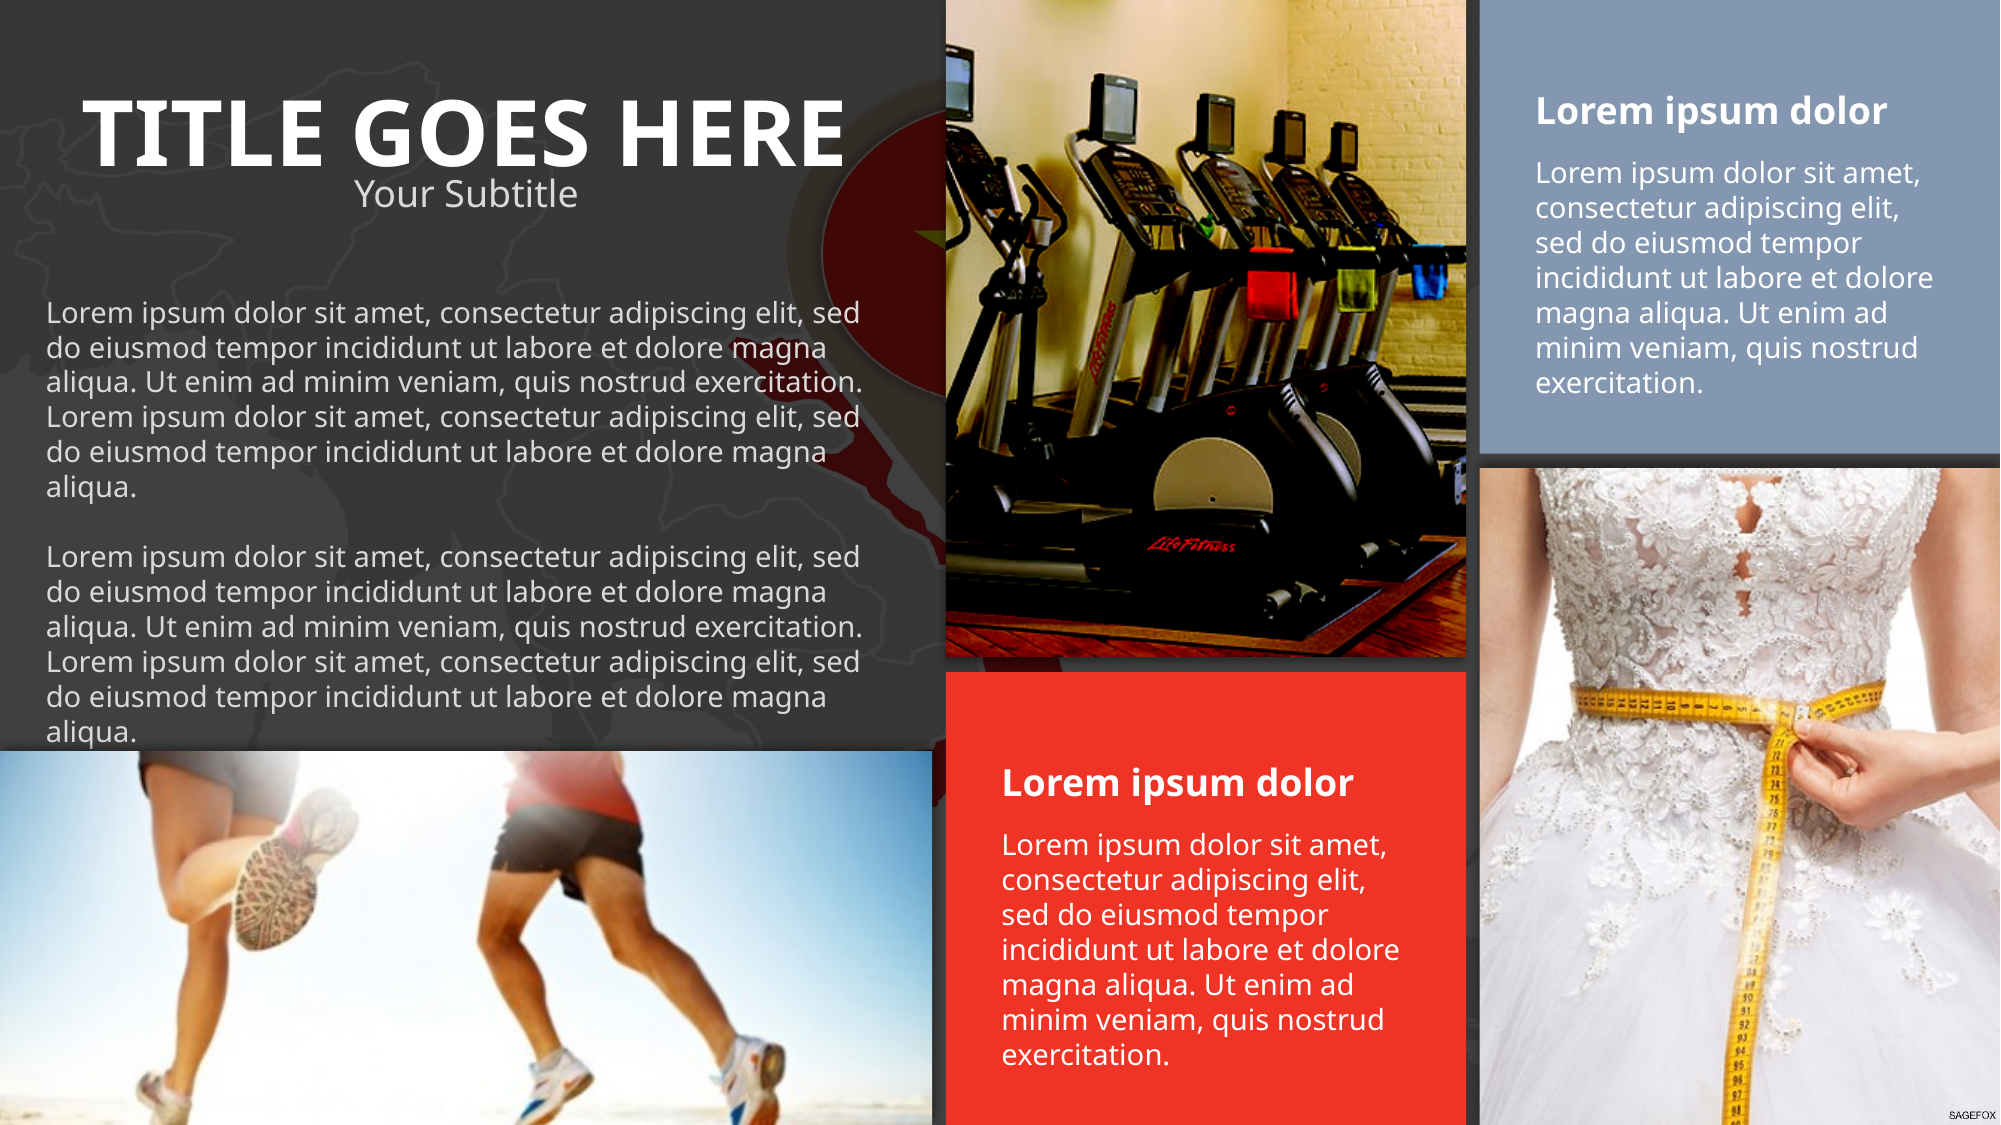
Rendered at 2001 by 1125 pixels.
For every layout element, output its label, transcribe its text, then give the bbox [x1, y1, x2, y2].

text_box [1479, 468, 2000, 1125]
text_box Lorem ipsum dolor sit amet, consectetur adipiscing elit, sed do eiusmod tempor incididunt ut labore et dolore magna aliqua. Ut enim ad minim veniam, quis nostrud exercitation. Lorem ipsum dolor sit amet, consectetur adipiscing elit, sed do eiusmod tempor incididunt ut labore et dolore magna aliqua. Lorem ipsum dolor sit amet, consectetur adipiscing elit, sed do eiusmod tempor incididunt ut labore et dolore magna aliqua. Ut enim ad minim veniam, quis nostrud exercitation. Lorem ipsum dolor sit amet, consectetur adipiscing elit, sed do eiusmod tempor incididunt ut labore et dolore magna aliqua. [31, 286, 918, 741]
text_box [1520, 79, 1960, 375]
text_box [0, 751, 933, 1125]
text_box [945, 0, 1467, 657]
picture [0, 0, 2001, 1125]
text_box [986, 751, 1426, 1047]
text_box [945, 671, 1467, 1125]
text_box [1479, 0, 2000, 455]
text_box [13, 66, 918, 224]
